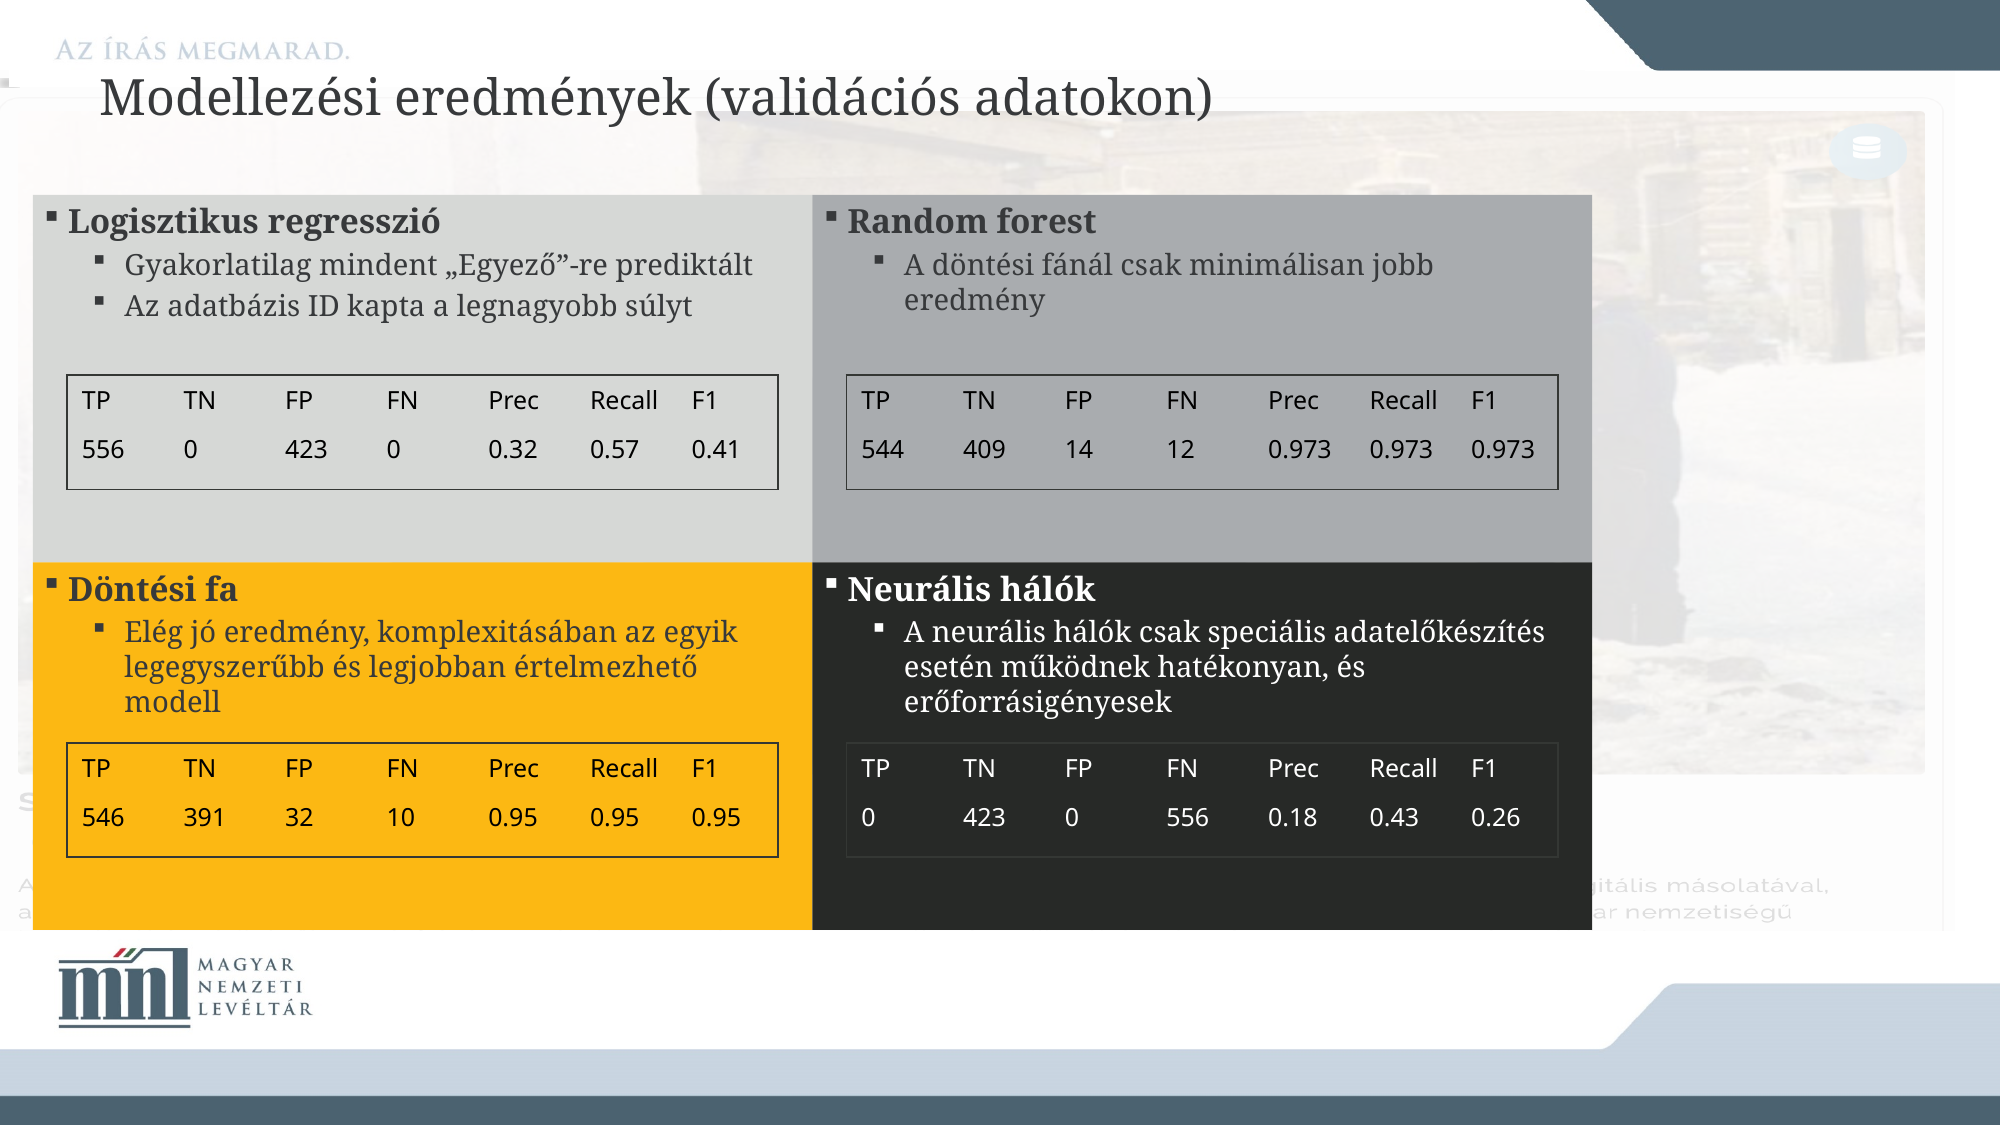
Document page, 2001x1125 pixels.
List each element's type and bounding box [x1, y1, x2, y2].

text_box [0, 0, 2000, 1125]
